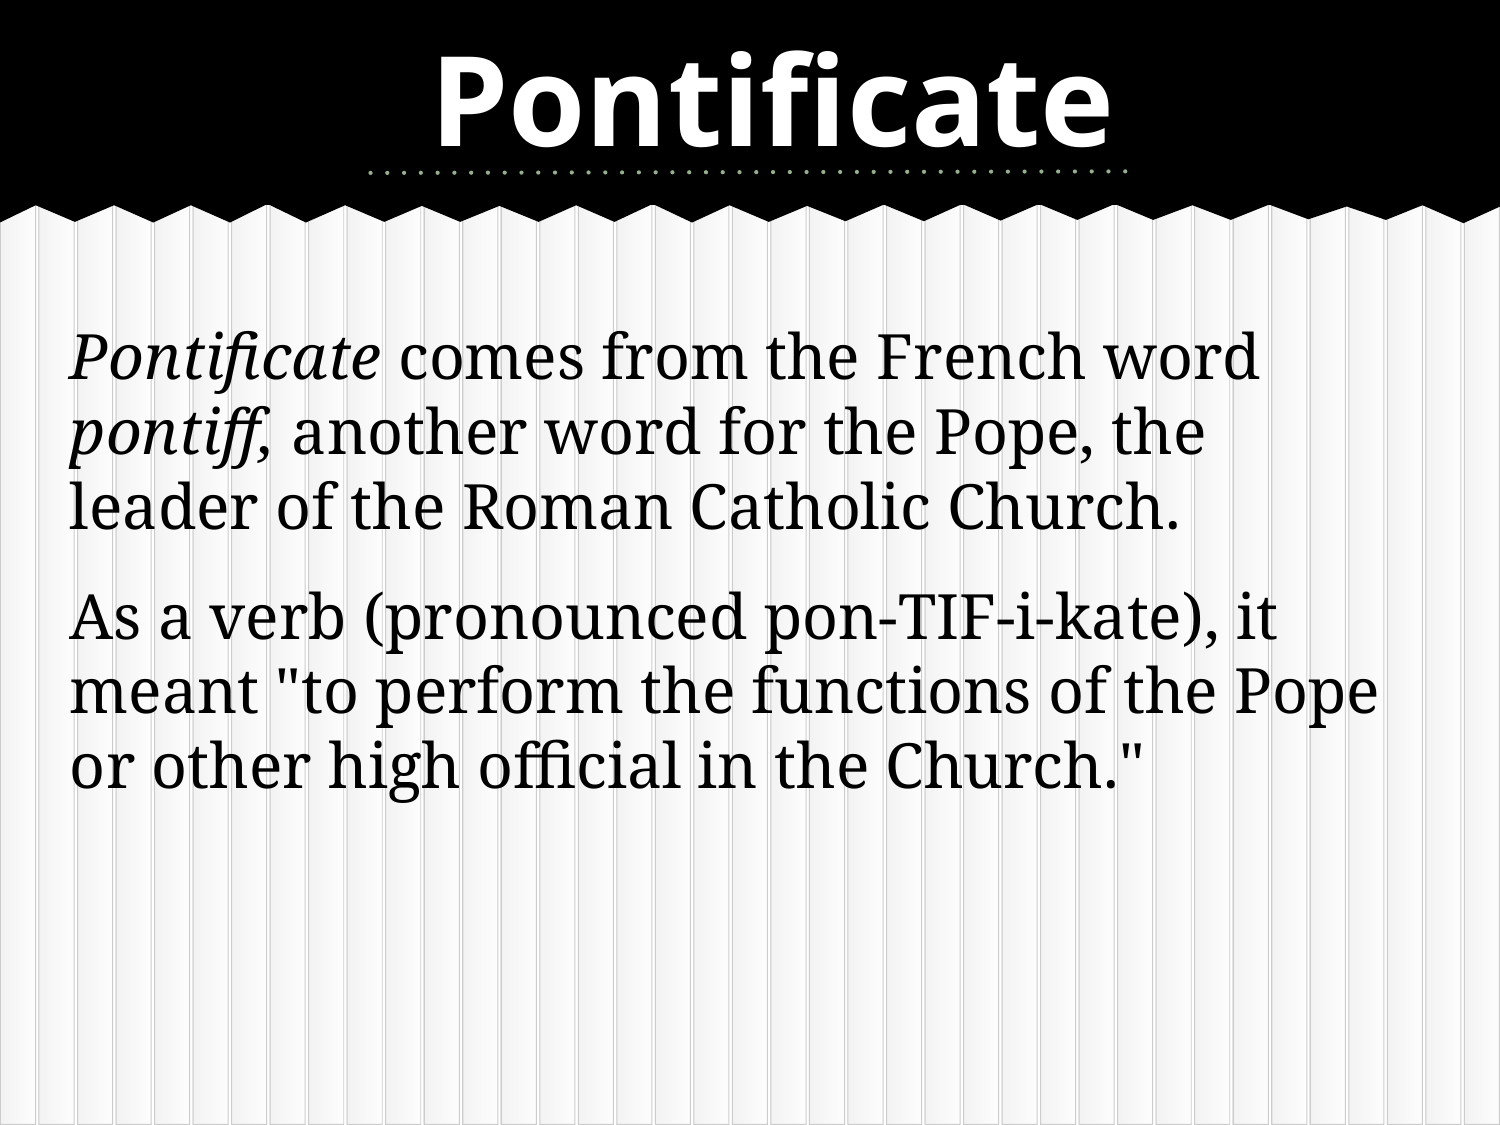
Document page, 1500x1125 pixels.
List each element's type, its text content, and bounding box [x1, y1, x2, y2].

title Pontificate [75, 2, 1425, 191]
text_box Pontificate comes from the French word pontiff, another word for the Pope, the leader of the Roman Catholic Church. As a verb (pronounced pon-TIF-i-kate), it meant "to perform the functions of the Pope or other high official in the Church." [55, 301, 1426, 754]
